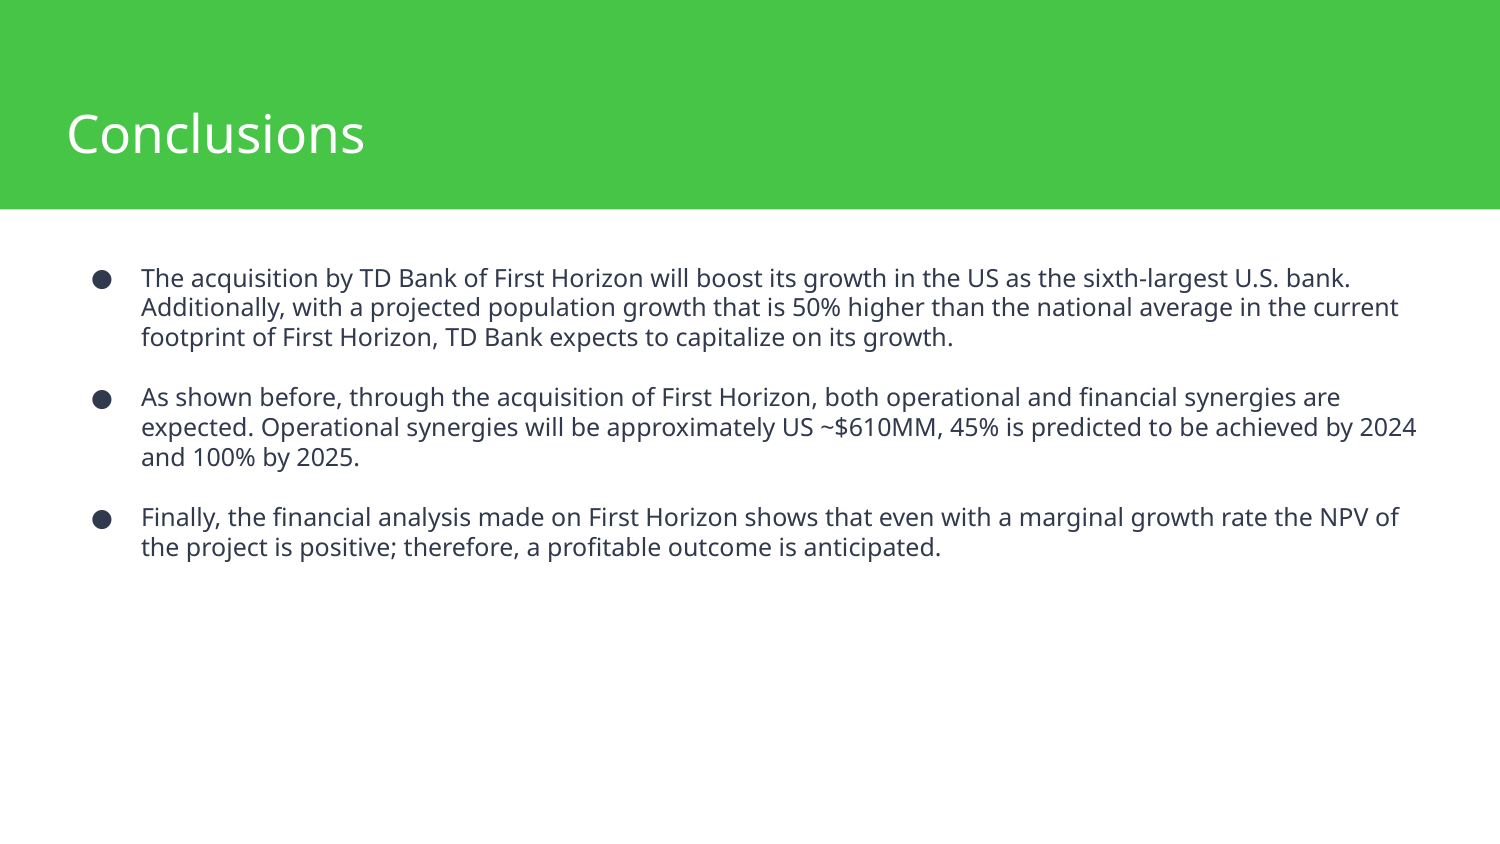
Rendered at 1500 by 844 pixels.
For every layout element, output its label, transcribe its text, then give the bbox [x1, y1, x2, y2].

title Conclusions [51, 82, 1449, 185]
list The acquisition by TD Bank of First Horizon will boost its growth in the US as the sixth-largest U.S. bank. Additionally, with a projected population growth that is 50% higher than the national average in the current footprint of First Horizon, TD Bank expects to capitalize on its growth. As shown before, through the acquisition of First Horizon, both operational and financial synergies are expected. Operational synergies will be approximately US ~$610MM, 45% is predicted to be achieved by 2024 and 100% by 2025. Finally, the financial analysis made on First Horizon shows that even with a marginal growth rate the NPV of the project is positive; therefore, a profitable outcome is anticipated. [51, 247, 1449, 806]
